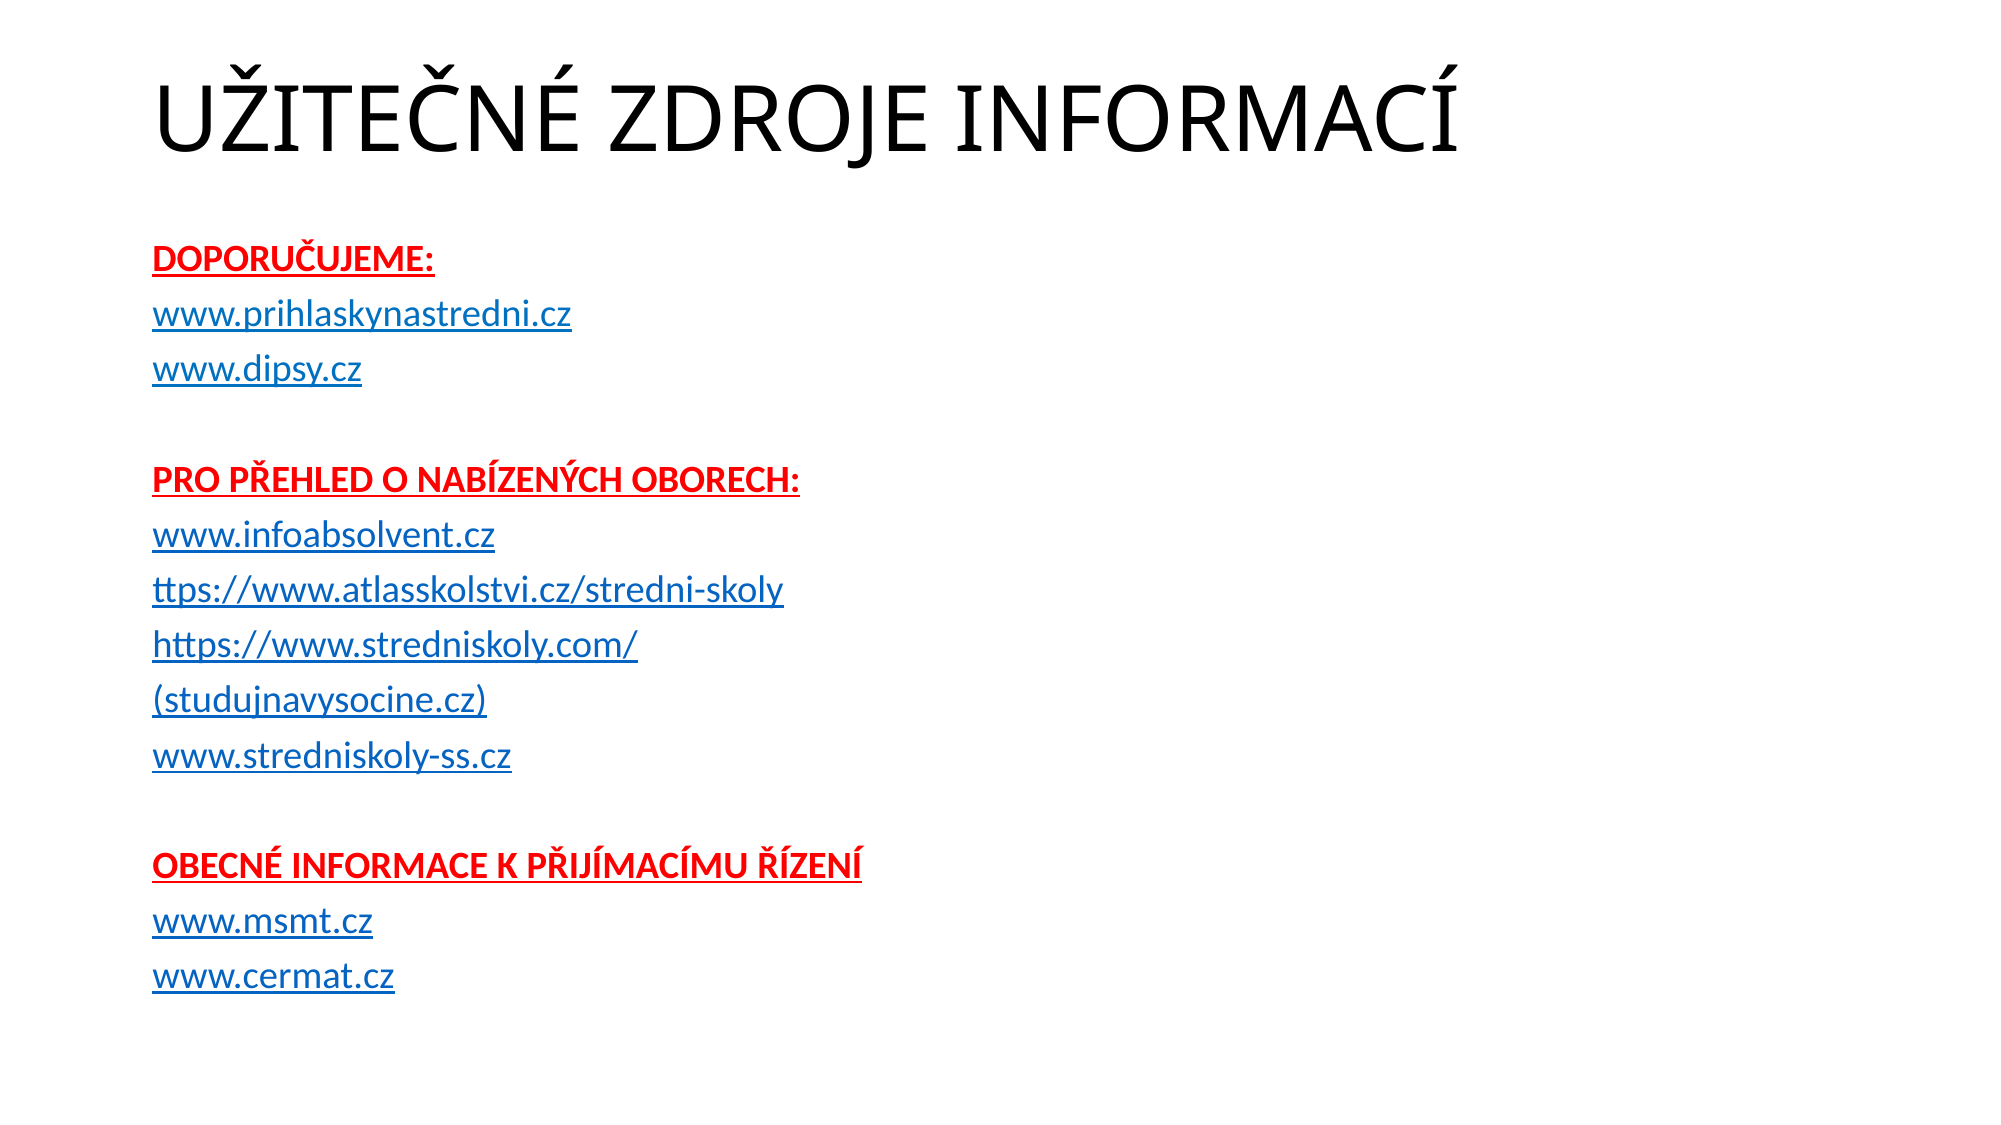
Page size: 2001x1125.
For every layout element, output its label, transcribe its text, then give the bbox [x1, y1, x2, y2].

list DOPORUČUJEME: www.prihlaskynastredni.cz www.dipsy.cz PRO PŘEHLED O NABÍZENÝCH OBORECH: www.infoabsolvent.cz ttps://www.atlasskolstvi.cz/stredni-skoly https://www.stredniskoly.com/ (studujnavysocine.cz) www.stredniskoly-ss.cz OBECNÉ INFORMACE K PŘIJÍMACÍMU ŘÍZENÍ www.msmt.cz www.cermat.cz [137, 231, 1863, 1014]
title UŽITEČNÉ ZDROJE INFORMACÍ [137, 59, 1863, 185]
